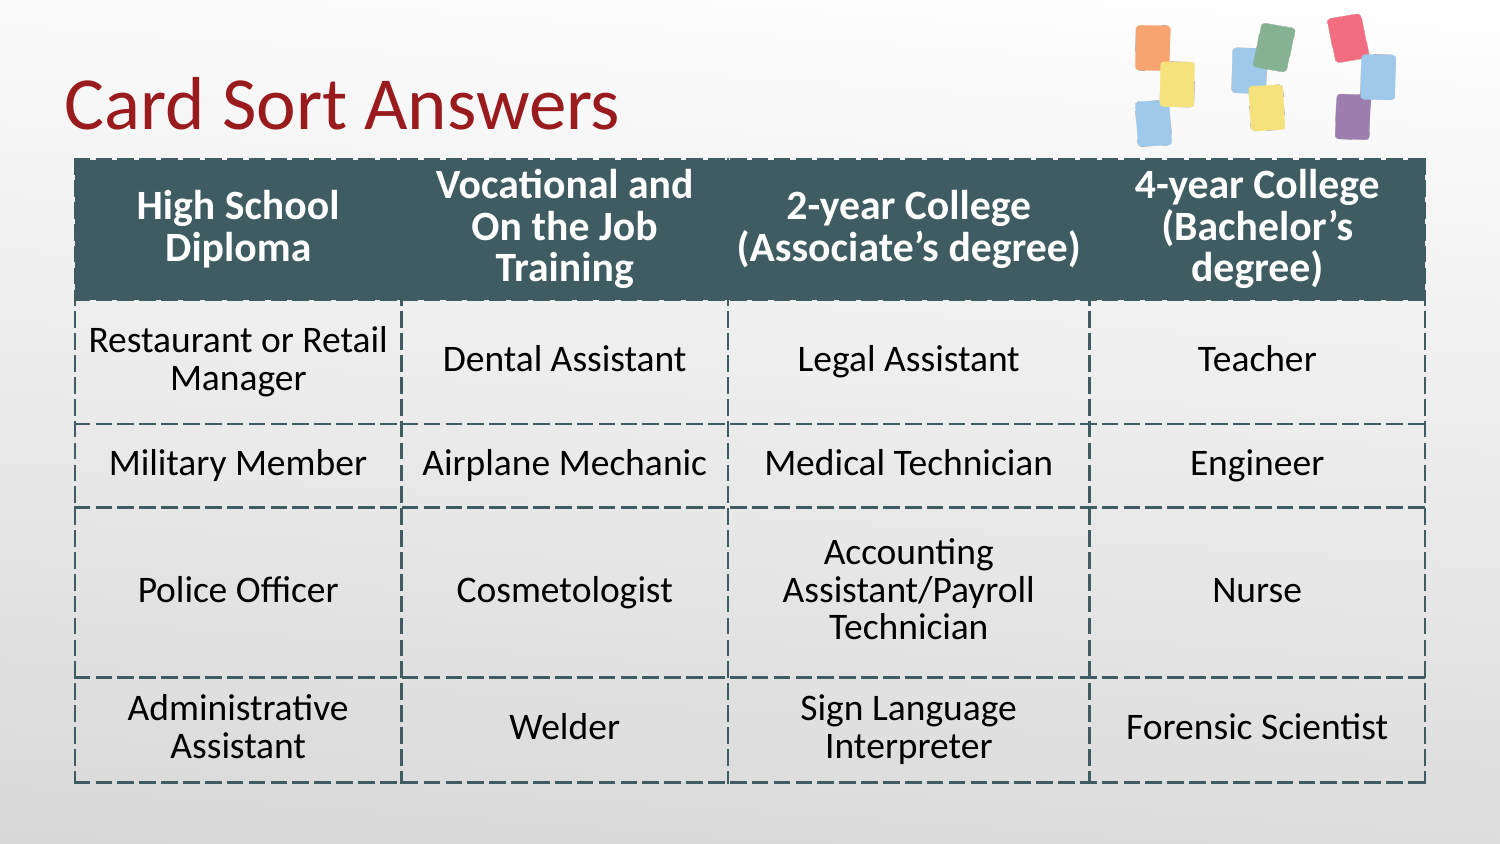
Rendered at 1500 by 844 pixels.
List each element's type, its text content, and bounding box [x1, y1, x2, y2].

table_cell Restaurant or Retail Manager [75, 300, 402, 424]
table_cell Legal Assistant [728, 300, 1090, 424]
table_header 4-year College (Bachelor’s degree) [1090, 160, 1425, 300]
table_cell Cosmetologist [402, 508, 728, 678]
table_cell Nurse [1090, 508, 1425, 678]
table_header High School Diploma [75, 160, 402, 300]
table_header 2-year College (Associate’s degree) [728, 160, 1090, 300]
table_cell Welder [402, 678, 728, 783]
table_header Vocational and On the Job Training [402, 160, 728, 300]
table_cell Forensic Scientist [1090, 678, 1425, 783]
table_cell Engineer [1090, 424, 1425, 508]
table_cell Military Member [75, 424, 402, 508]
table_cell Medical Technician [728, 424, 1090, 508]
table_cell Teacher [1090, 300, 1425, 424]
table_cell Police Officer [75, 508, 402, 678]
table_cell Dental Assistant [402, 300, 728, 424]
title Card Sort Answers [64, 4, 1076, 146]
table_cell Sign Language Interpreter [728, 678, 1090, 783]
table_cell Administrative Assistant [75, 678, 402, 783]
table_cell Accounting Assistant/Payroll Technician [728, 508, 1090, 678]
table_cell Airplane Mechanic [402, 424, 728, 508]
picture [1128, 0, 1400, 202]
